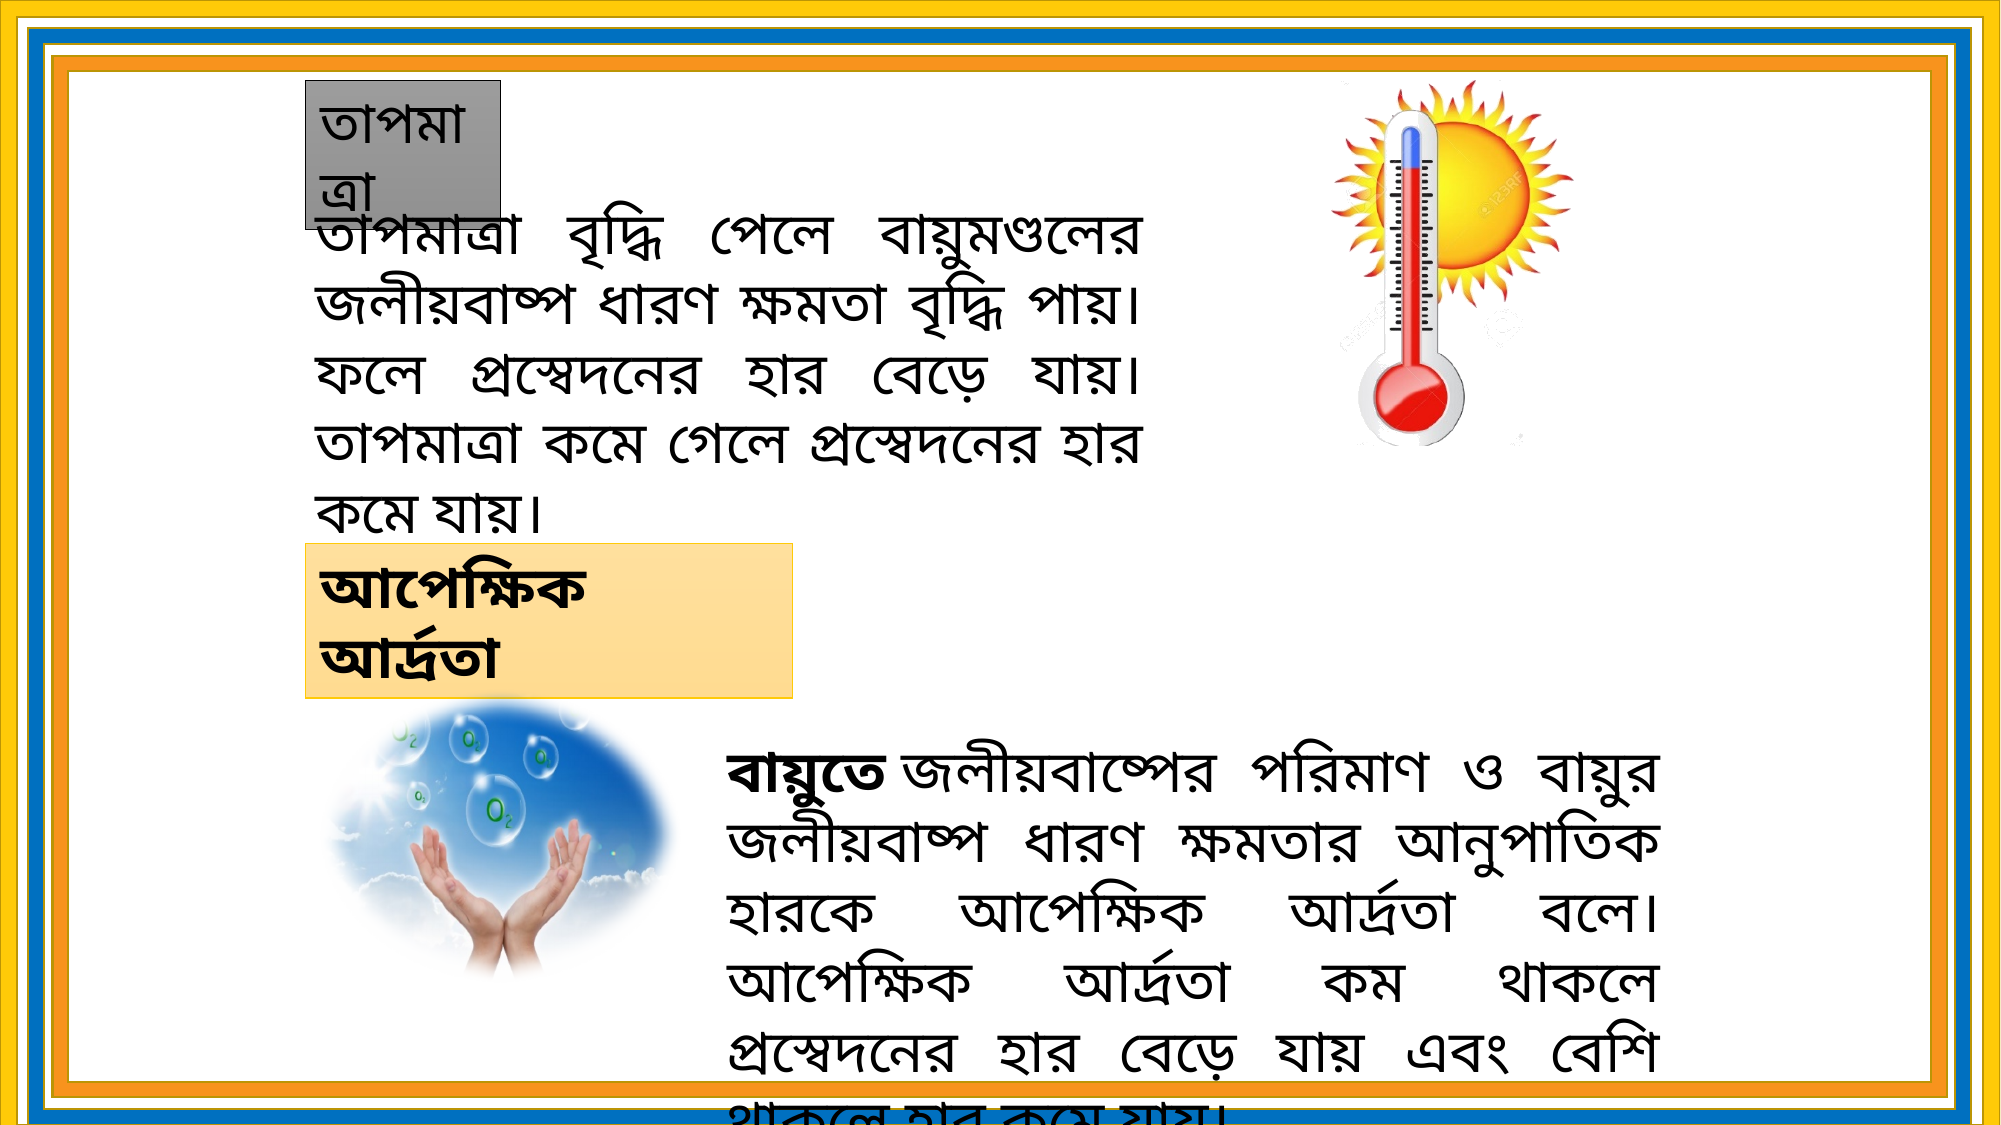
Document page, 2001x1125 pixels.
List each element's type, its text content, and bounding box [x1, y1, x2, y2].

picture [318, 687, 683, 984]
text_box তাপমাত্রা [305, 80, 501, 188]
text_box আপেক্ষিক আর্দ্রতা [305, 543, 793, 699]
text_box বায়ুতে জলীয়বাষ্পের পরিমাণ ও বায়ুর জলীয়বাষ্প ধারণ ক্ষমতার আনুপাতিক হারকে আপেক্ষিক আর্দ্রতা বলে। আপেক্ষিক আর্দ্রতা কম থাকলে প্রস্বেদনের হার বেড়ে যায় এবং বেশি থাকলে হার কমে যায়। [712, 726, 1675, 1125]
text_box তাপমাত্রা বৃদ্ধি পেলে বায়ুমণ্ডলের জলীয়বাষ্প ধারণ ক্ষমতা বৃদ্ধি পায়। ফলে প্রস্বেদনের হার বেড়ে যায়। তাপমাত্রা কমে গেলে প্রস্বেদনের হার কমে যায়। [300, 188, 1158, 553]
picture [1325, 80, 1575, 446]
